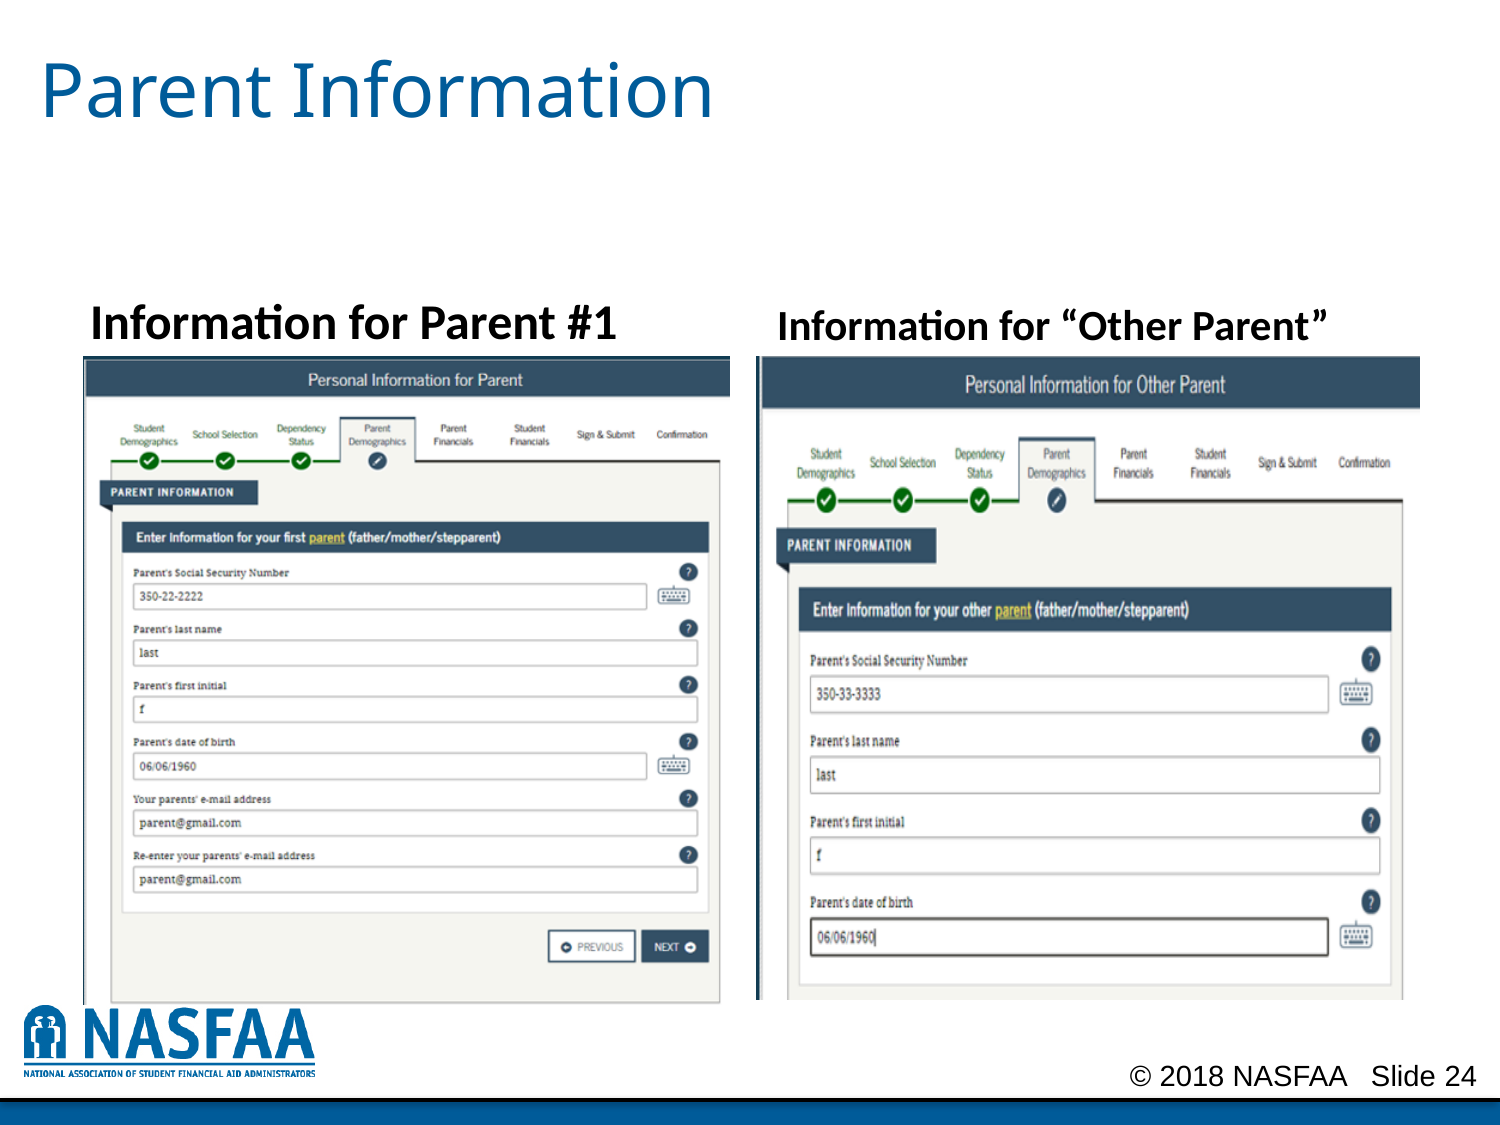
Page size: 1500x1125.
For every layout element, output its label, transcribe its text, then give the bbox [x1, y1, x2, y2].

list Information for Parent #1 [75, 251, 738, 357]
title Parent Information [24, 0, 1475, 188]
picture [24, 1005, 315, 1077]
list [756, 356, 1420, 1001]
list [83, 356, 730, 1006]
list Information for “Other Parent” [761, 251, 1425, 357]
